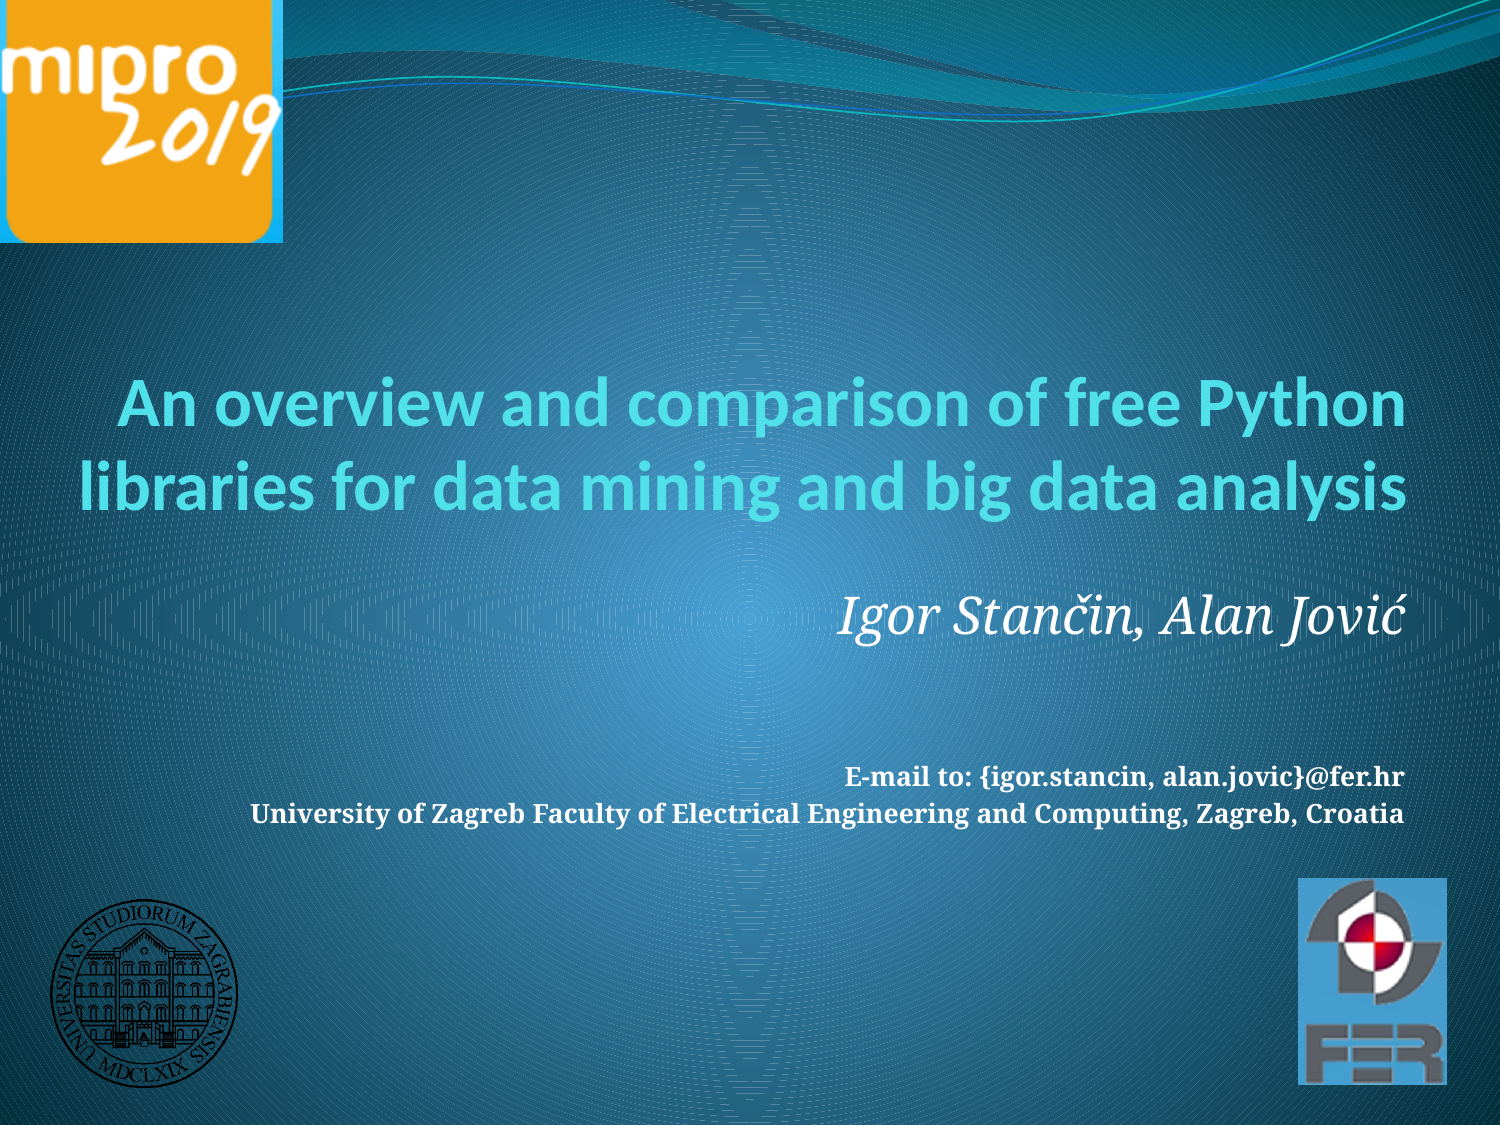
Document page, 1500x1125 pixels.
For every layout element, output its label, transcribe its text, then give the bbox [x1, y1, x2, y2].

picture [1298, 877, 1447, 1085]
title An overview and comparison of free Python libraries for data mining and big data analysis [74, 224, 1413, 525]
table_cell seaborn [74, 224, 289, 256]
subtitle Igor Stančin, Alan Jović E-mail to: {igor.stancin, alan.jovic}@fer.hr University of Zagreb Faculty of Electrical Engineering and Computing, Zagreb, Croatia [24, 575, 1413, 838]
picture [0, 0, 283, 243]
picture [49, 899, 238, 1088]
